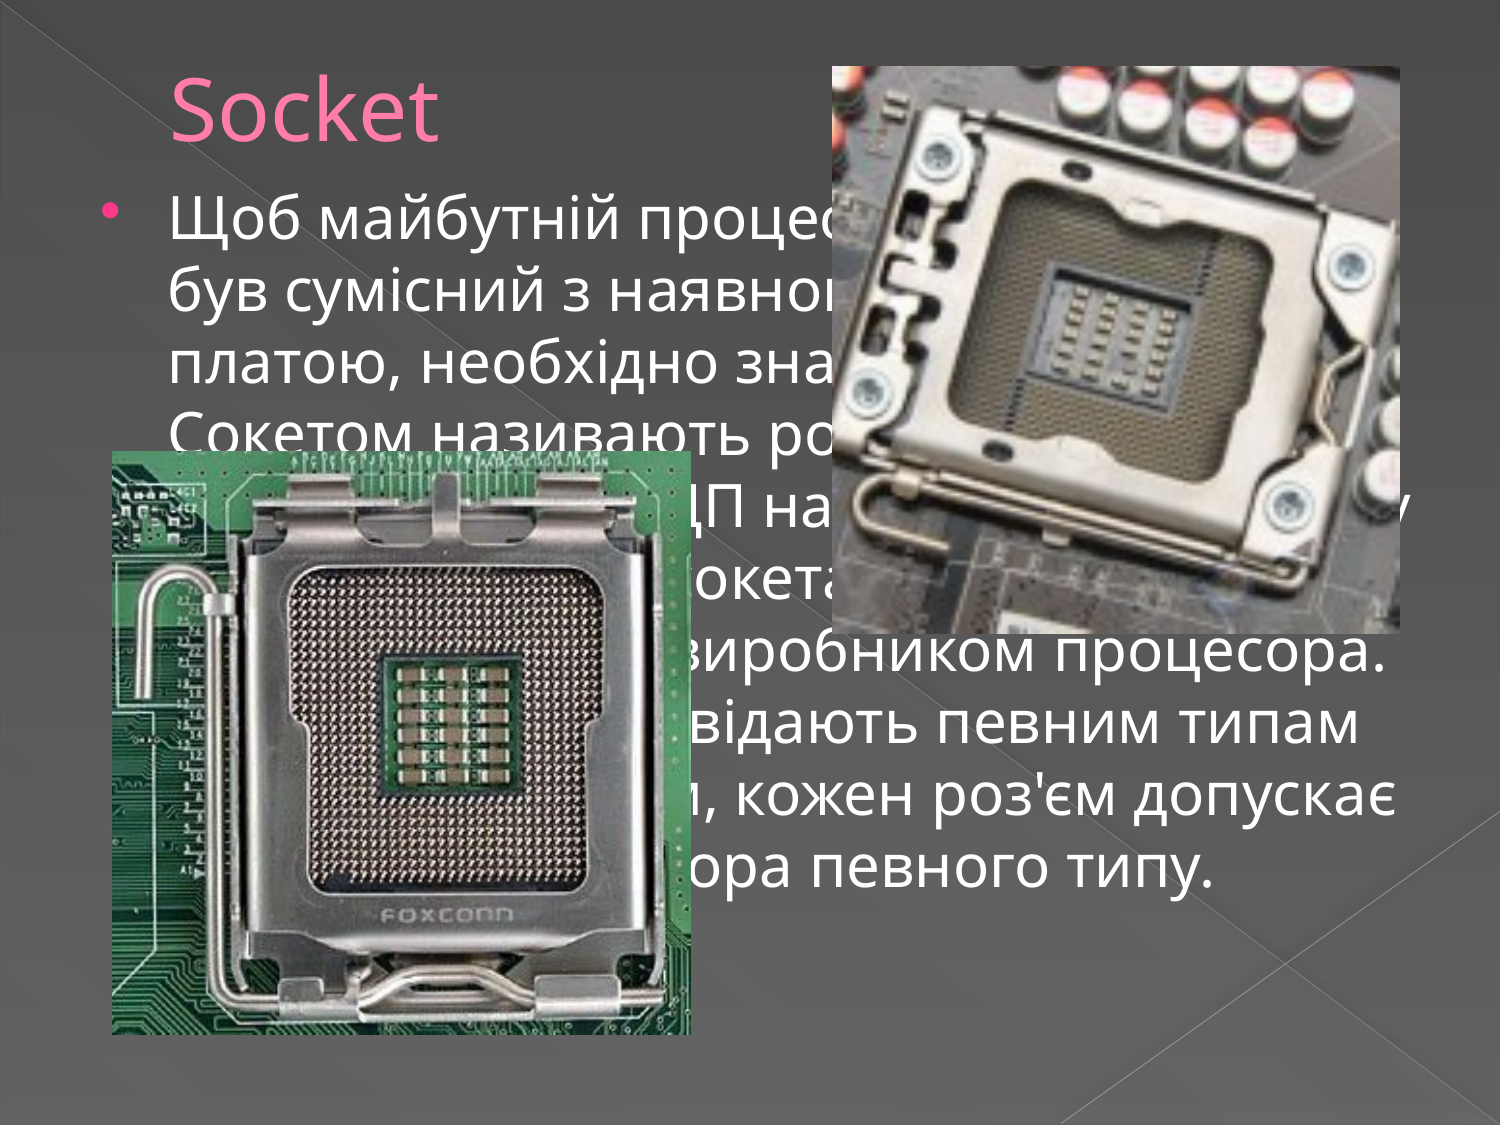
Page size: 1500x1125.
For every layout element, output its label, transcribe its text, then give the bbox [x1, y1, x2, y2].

title Socket [75, 43, 1425, 274]
picture [832, 66, 1400, 634]
picture [111, 451, 692, 1035]
list Щоб майбутній процесор при апгрейді був сумісний з наявною материнською платою, необхідно знати його сокет. Сокетом називають роз'єм, в який встановлюється ЦП на материнську плату комп'ютера. Тип сокета характеризується кількістю ніжок і виробником процесора. Різні сокети відповідають певним типам CPU, таким чином, кожен роз'єм допускає установку процесора певного типу. [76, 172, 1427, 923]
